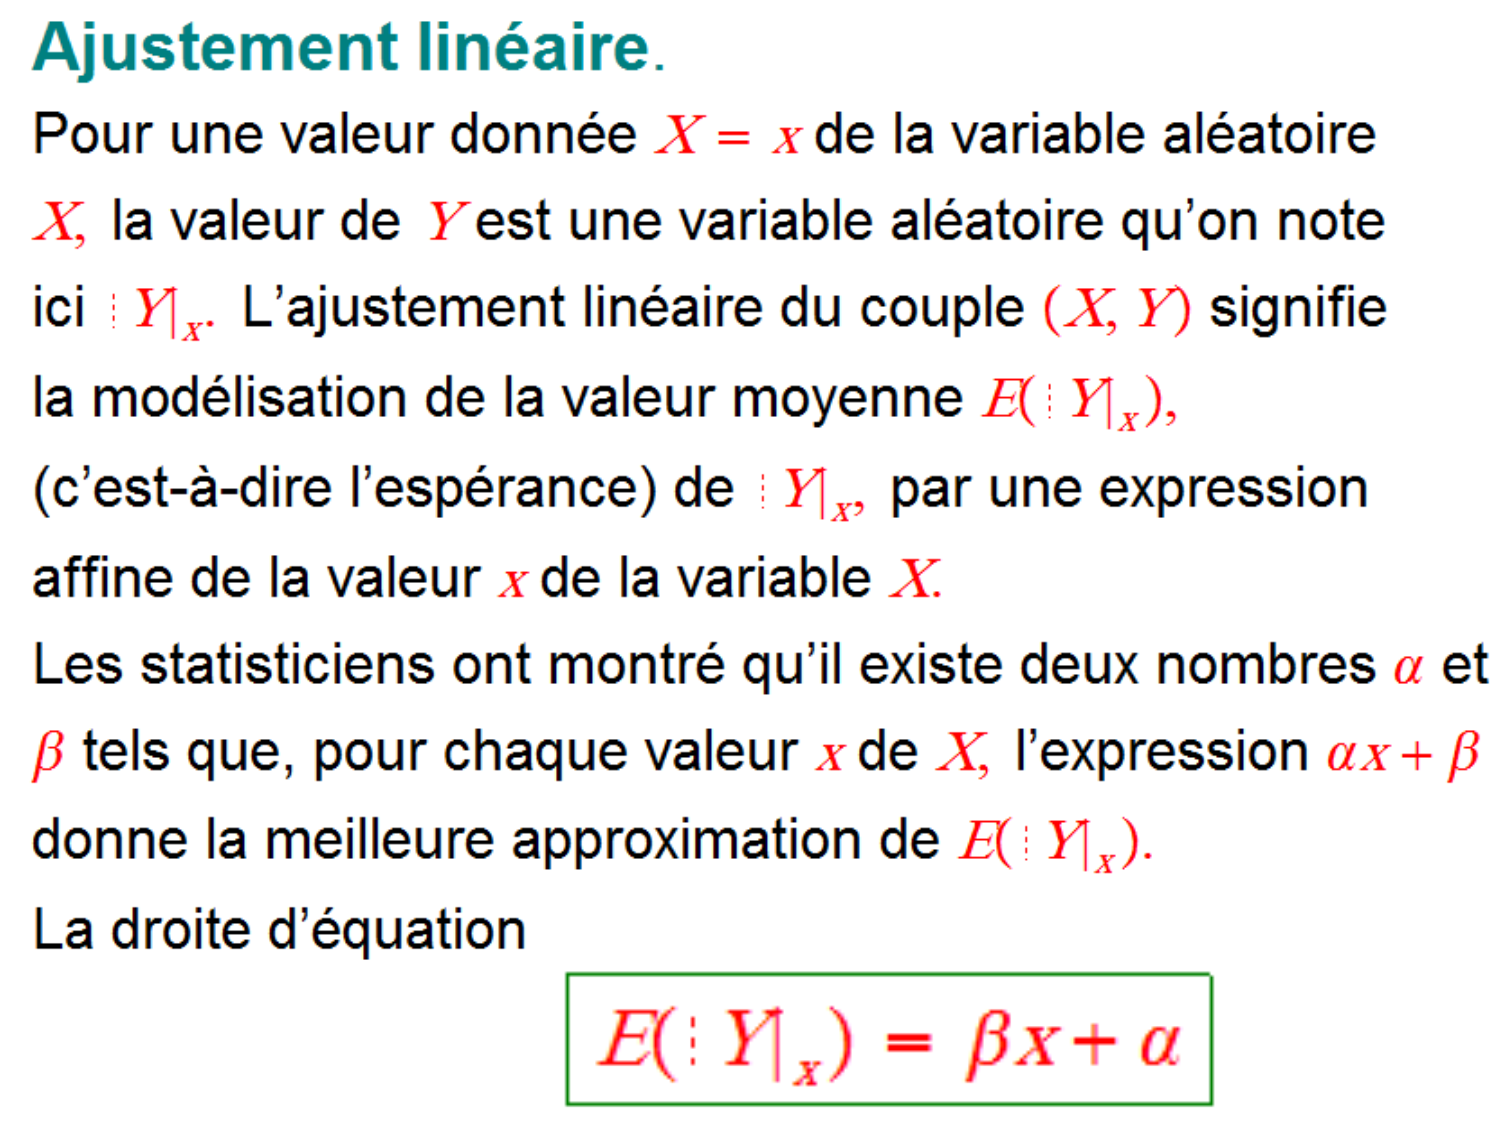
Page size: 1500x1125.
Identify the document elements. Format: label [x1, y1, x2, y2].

picture [550, 970, 1229, 1114]
list [23, 11, 1500, 970]
